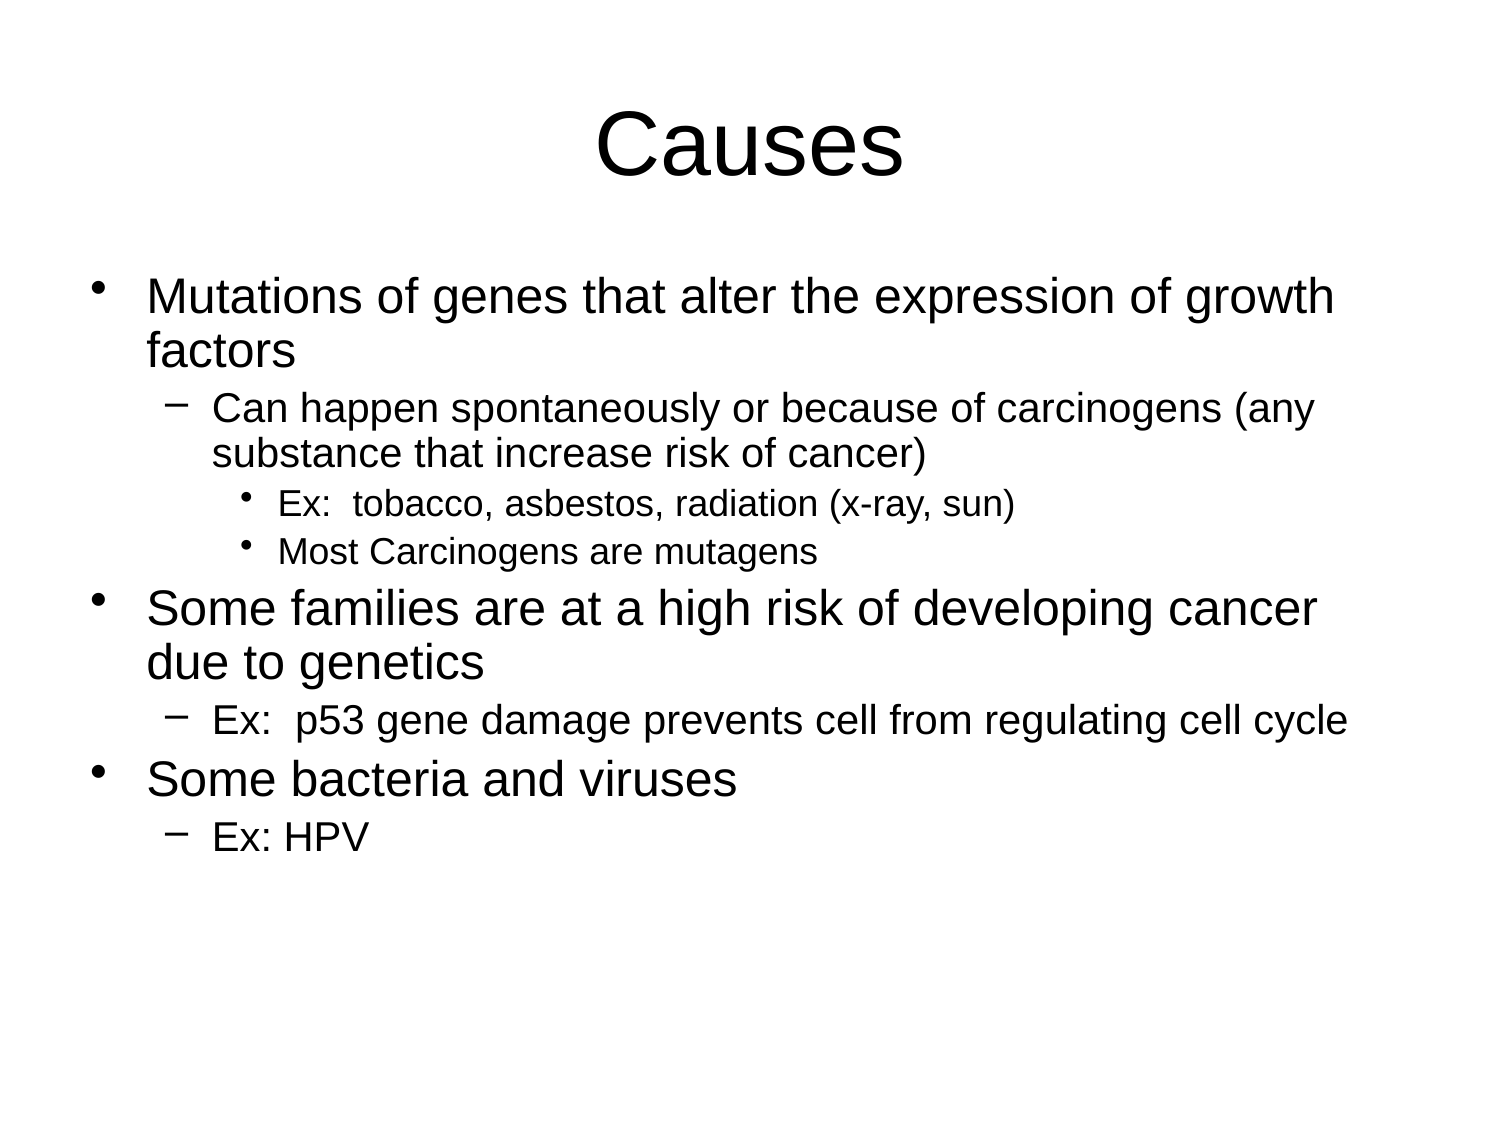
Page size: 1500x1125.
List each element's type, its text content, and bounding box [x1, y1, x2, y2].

title Causes [75, 45, 1425, 233]
list Mutations of genes that alter the expression of growth factors Can happen spontaneously or because of carcinogens (any substance that increase risk of cancer) Ex: tobacco, asbestos, radiation (x-ray, sun) Most Carcinogens are mutagens Some families are at a high risk of developing cancer due to genetics Ex: p53 gene damage prevents cell from regulating cell cycle Some bacteria and viruses Ex: HPV [75, 262, 1425, 1005]
